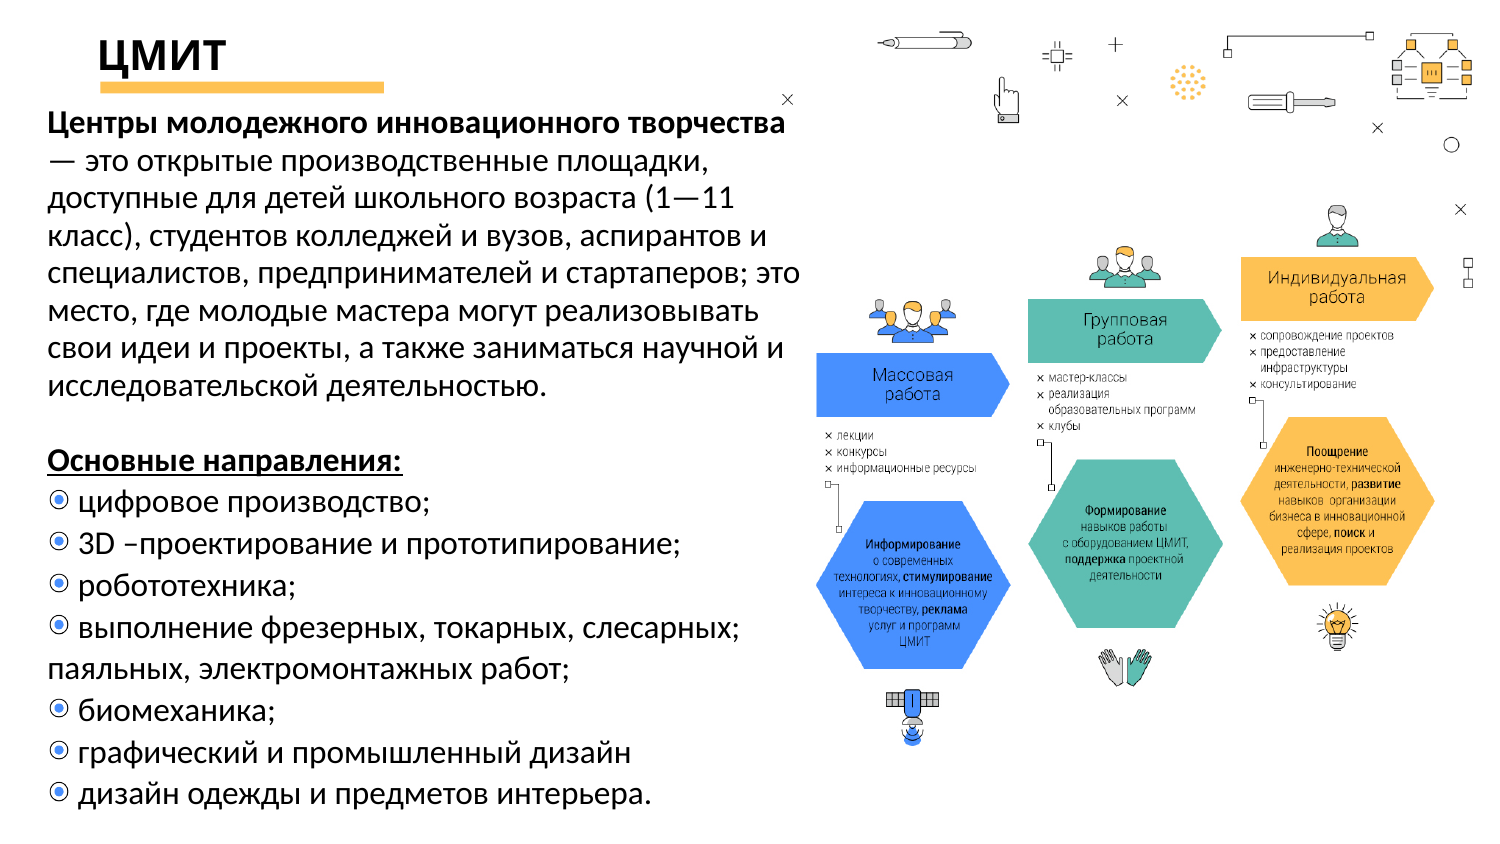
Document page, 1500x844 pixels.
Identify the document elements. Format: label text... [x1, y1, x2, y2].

text_box Центры молодежного инновационного творчества — это открытые производственные площадки, доступные для детей школьного возраста (1—11 класс), студентов колледжей и вузов, аспирантов и специалистов, предпринимателей и стартаперов; это место, где молодые мастера могут реализовывать свои идеи и проекты, а также заниматься научной и исследовательской деятельностью. Основные направления: цифровое производство; 3D –проектирование и прототипирование; робототехника; выполнение фрезерных, токарных, слесарных; паяльных, электромонтажных работ; биомеханика; графический и промышленный дизайн дизайн одежды и предметов интерьера. [47, 102, 814, 812]
picture [47, 738, 71, 762]
picture [47, 696, 71, 720]
picture [47, 612, 71, 637]
text_box ЦМИТ [96, 20, 522, 79]
picture [738, 31, 1500, 775]
picture [47, 487, 71, 512]
picture [47, 779, 71, 804]
picture [47, 571, 71, 595]
text_box [98, 79, 386, 95]
picture [47, 529, 71, 553]
